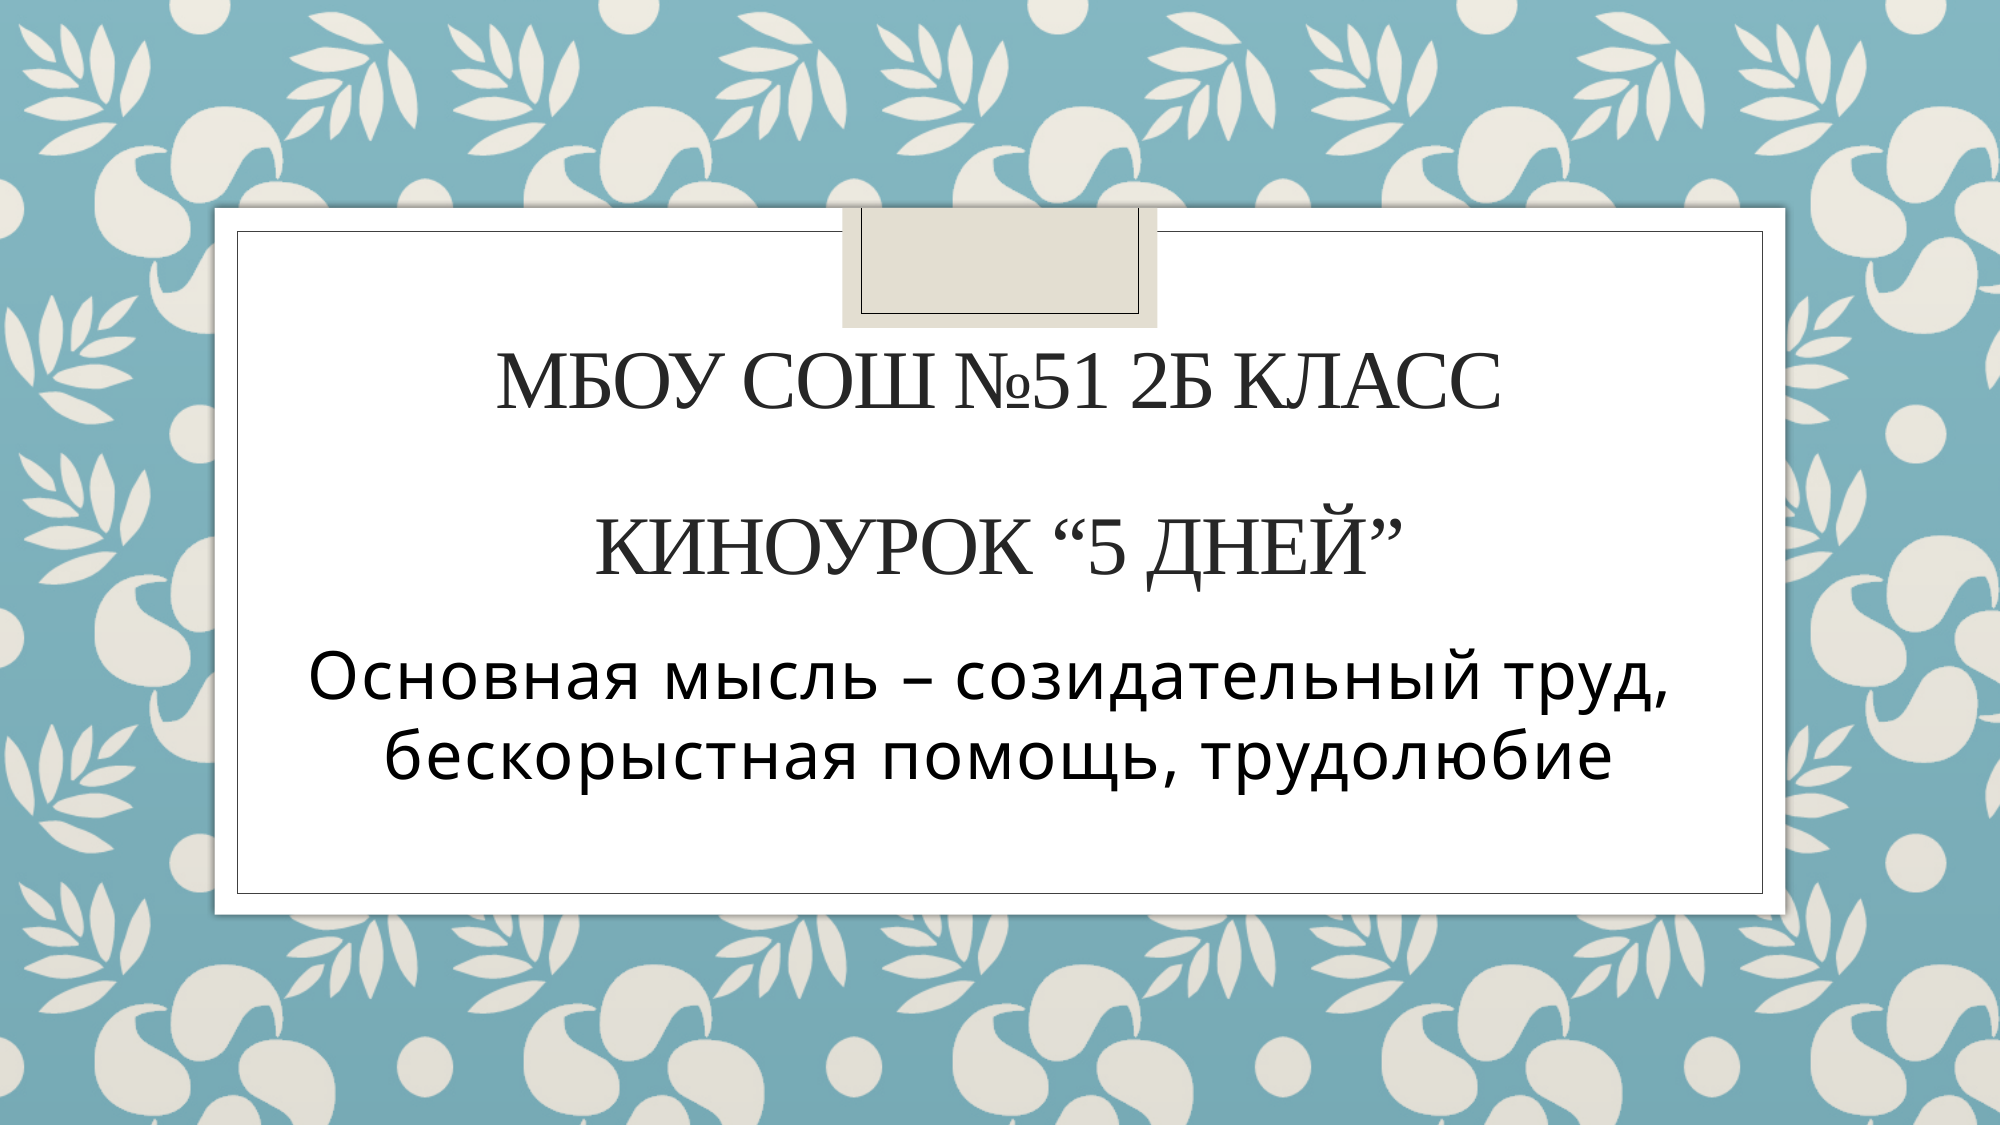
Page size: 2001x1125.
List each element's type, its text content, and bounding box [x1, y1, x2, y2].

subtitle Основная мысль – созидательный труд, бескорыстная помощь, трудолюбие [256, 624, 1745, 875]
title Мбоу сош №51 2Б класс Киноурок “5 дней” [256, 254, 1744, 624]
